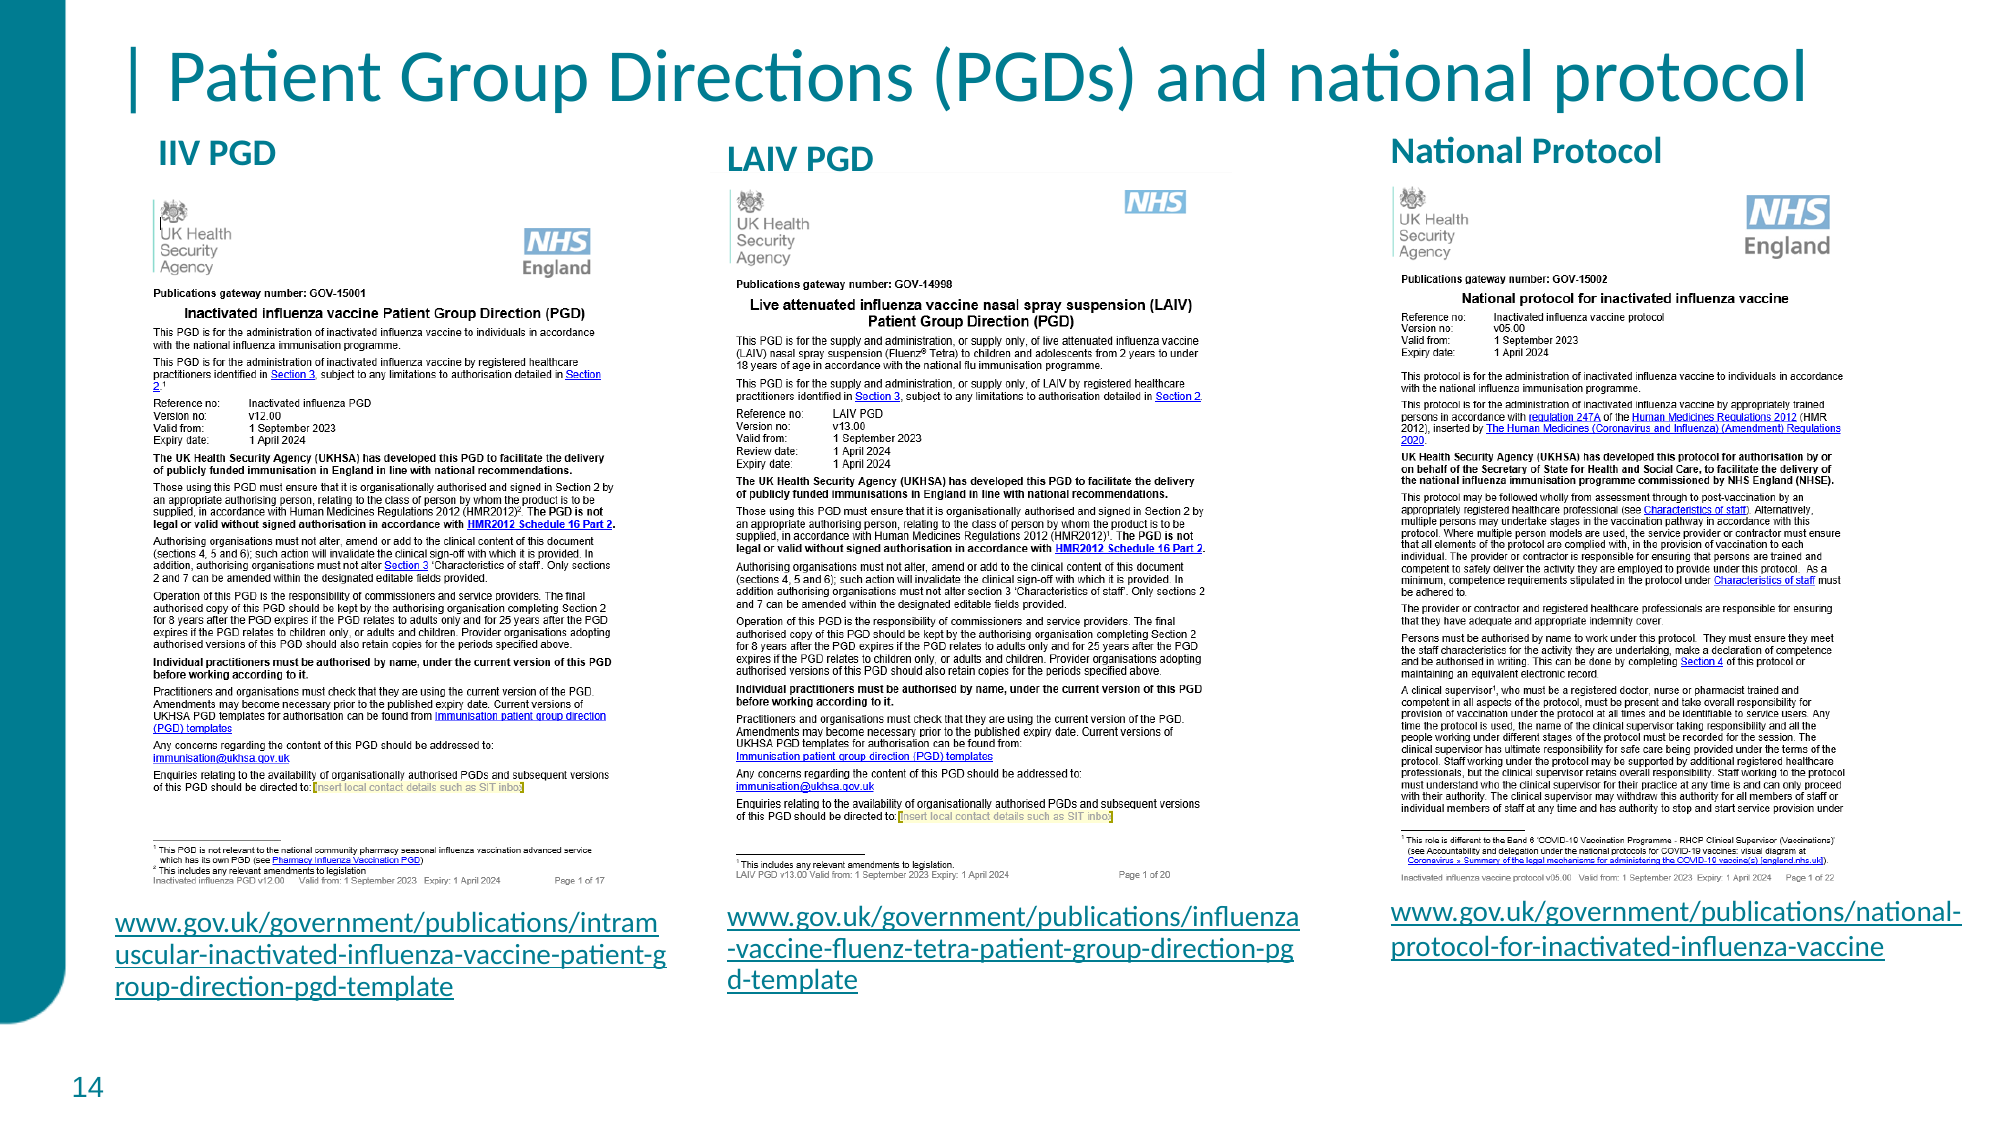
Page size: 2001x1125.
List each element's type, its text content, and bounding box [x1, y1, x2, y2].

picture [710, 172, 1232, 901]
text_box www.gov.uk/government/publications/intramuscular-inactivated-influenza-vaccine-patient-group-direction-pgd-template [99, 893, 687, 947]
picture [127, 172, 642, 901]
text_box National Protocol [1375, 115, 1767, 178]
slide_number 14 [21, 1056, 120, 1117]
picture [1374, 178, 1873, 894]
text_box LAIV PGD [712, 123, 1254, 186]
title | Patient Group Directions (PGDs) and national protocol [101, 29, 1926, 121]
text_box www.gov.uk/government/publications/influenza-vaccine-fluenz-tetra-patient-group-direction-pgd-template [712, 887, 1320, 940]
text_box www.gov.uk/government/publications/national-protocol-for-inactivated-influenza-vaccine [1375, 885, 1980, 970]
text_box IIV PGD [143, 117, 685, 181]
